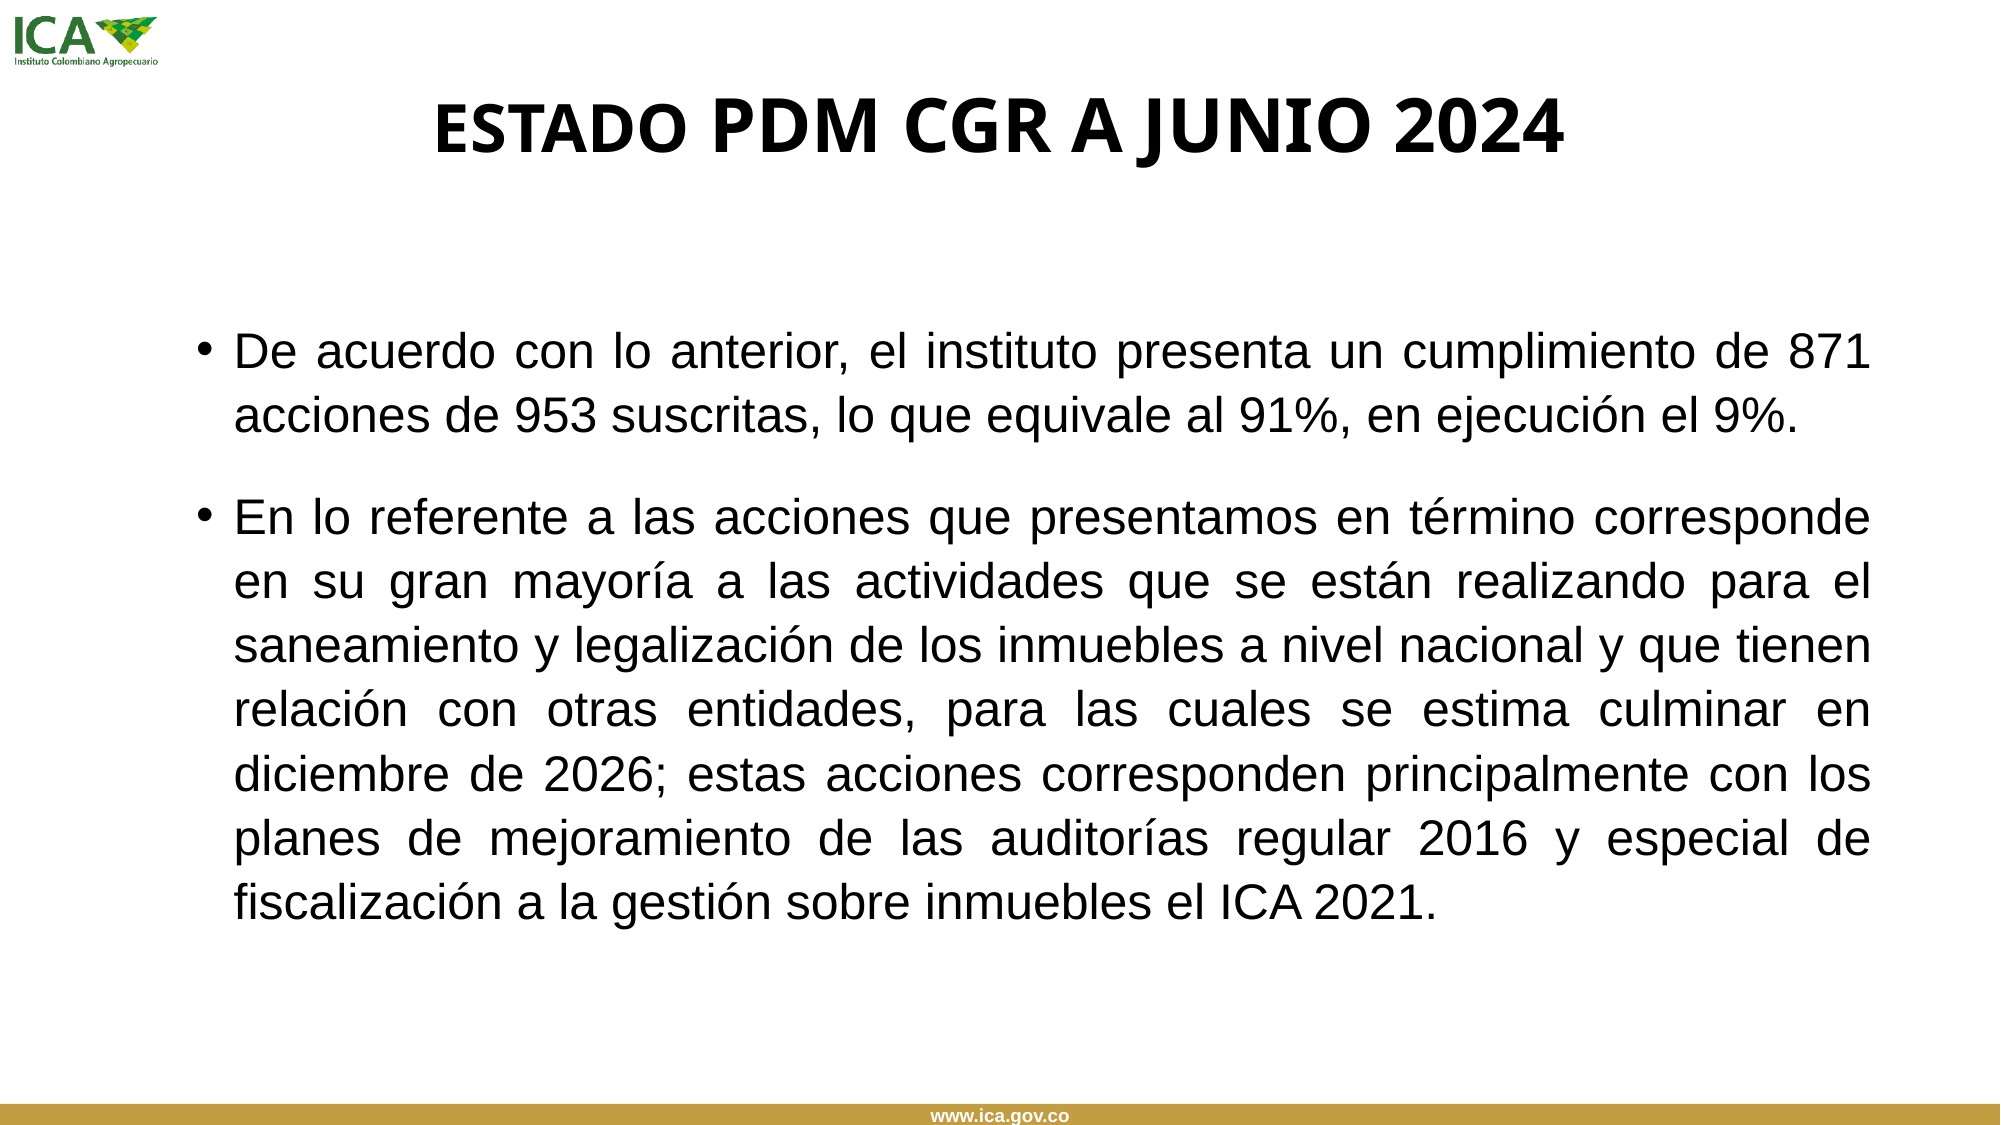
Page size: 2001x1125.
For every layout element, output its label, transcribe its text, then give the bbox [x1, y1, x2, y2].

picture [5, 0, 167, 96]
list De acuerdo con lo anterior, el instituto presenta un cumplimiento de 871 acciones de 953 suscritas, lo que equivale al 91%, en ejecución el 9%. En lo referente a las acciones que presentamos en término corresponde en su gran mayoría a las actividades que se están realizando para el saneamiento y legalización de los inmuebles a nivel nacional y que tienen relación con otras entidades, para las cuales se estima culminar en diciembre de 2026; estas acciones corresponden principalmente con los planes de mejoramiento de las auditorías regular 2016 y especial de fiscalización a la gestión sobre inmuebles el ICA 2021. [181, 226, 1887, 1044]
title ESTADO PDM CGR A JUNIO 2024 [176, 80, 1823, 198]
